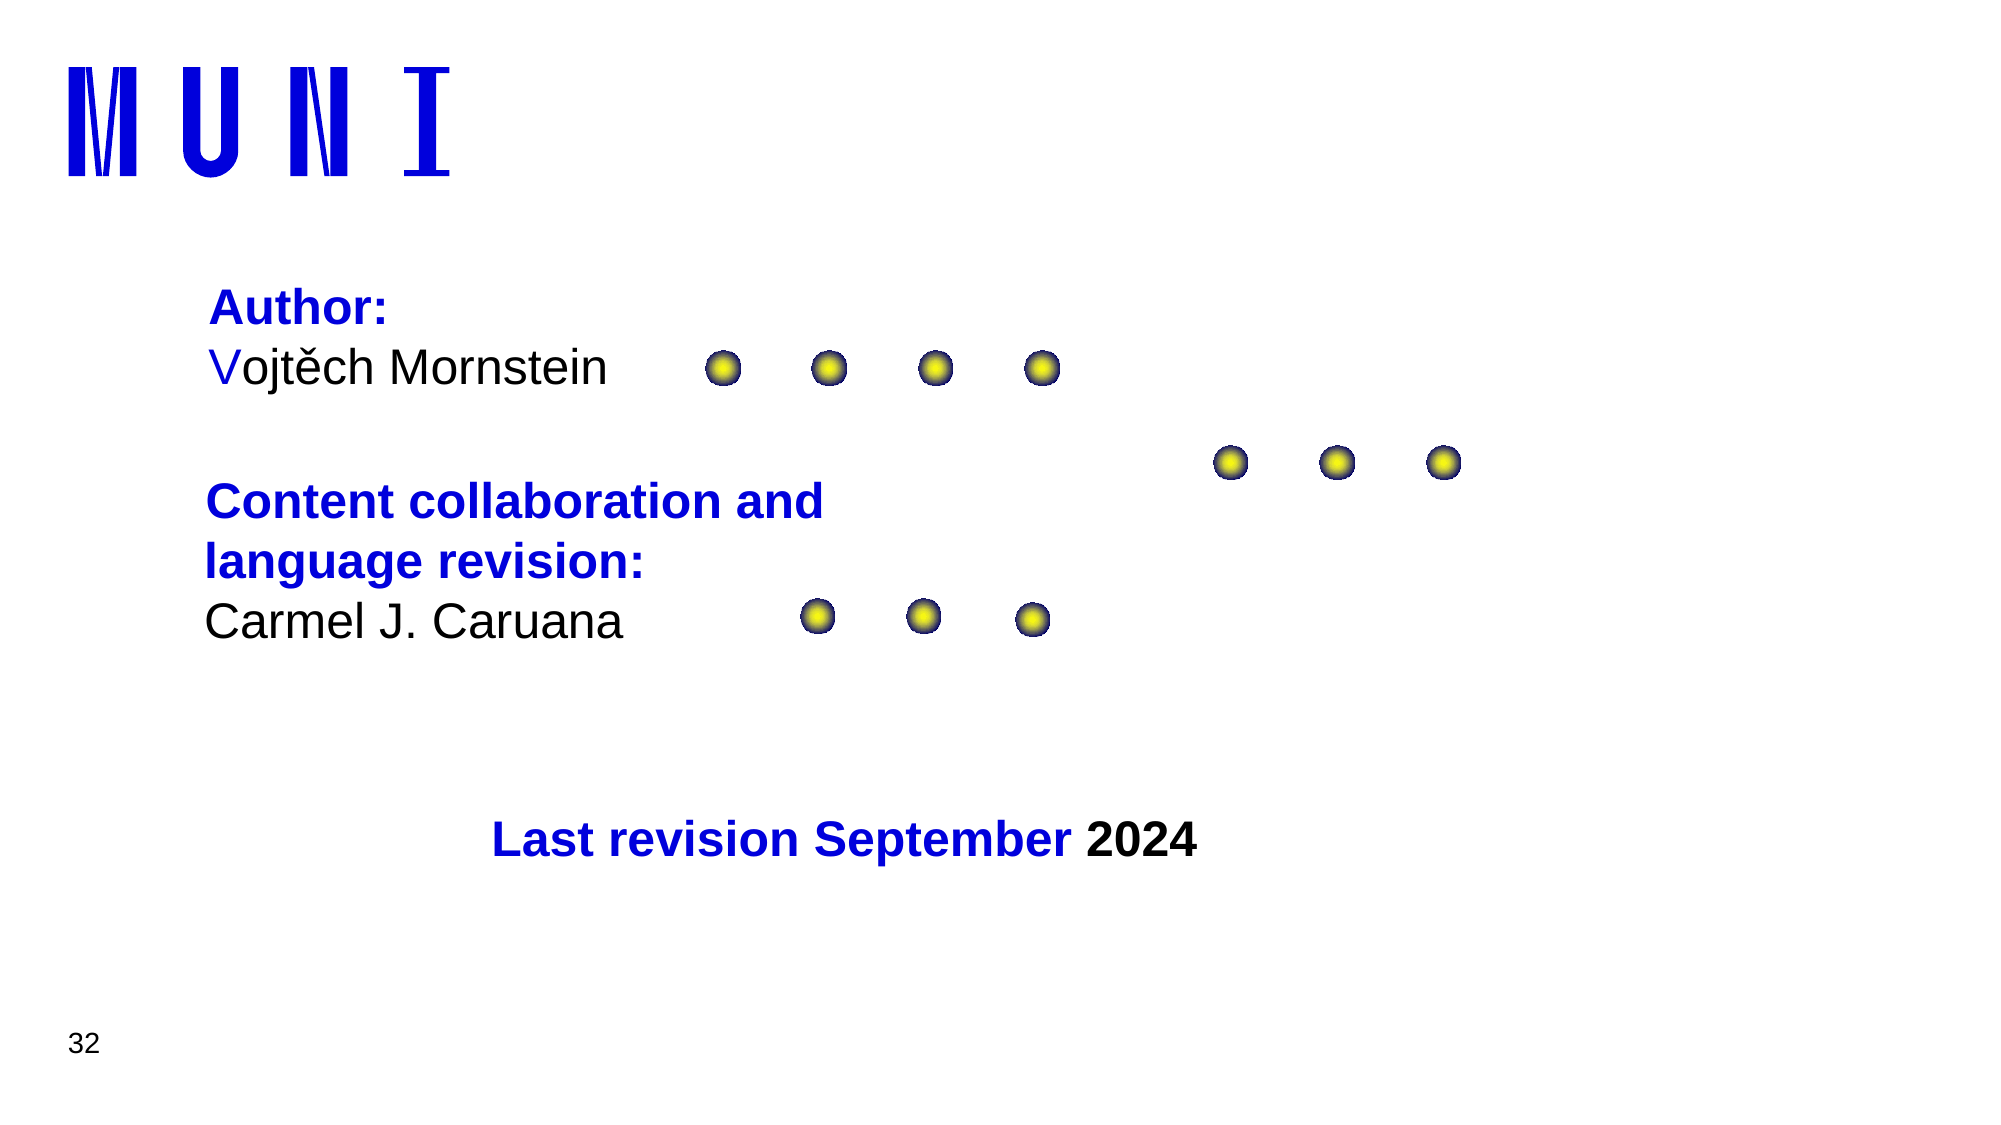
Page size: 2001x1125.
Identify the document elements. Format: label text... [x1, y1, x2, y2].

title Author: Vojtěch Mornstein [208, 274, 1543, 464]
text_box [798, 597, 942, 634]
picture [1013, 600, 1050, 637]
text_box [1212, 443, 1461, 480]
text_box Content collaboration and language revision: Carmel J. Caruana [133, 461, 1041, 702]
text_box Last revision September 2024 [476, 799, 1494, 874]
slide_number 32 [67, 1021, 110, 1063]
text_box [704, 349, 1060, 386]
